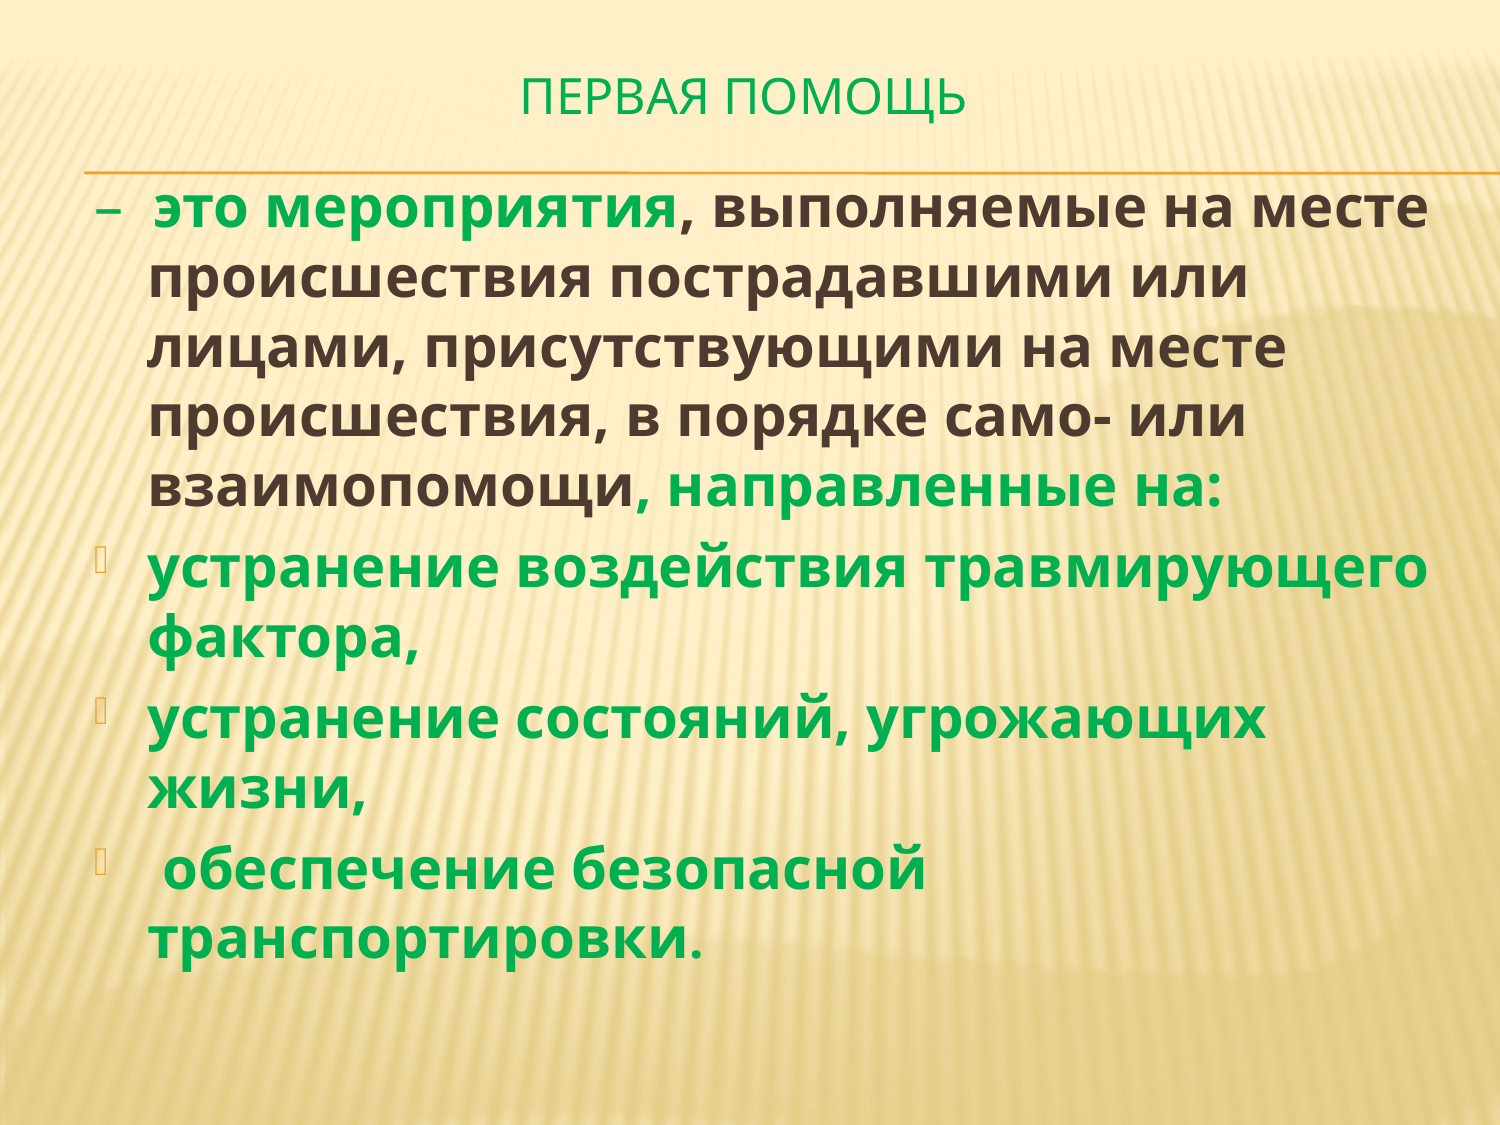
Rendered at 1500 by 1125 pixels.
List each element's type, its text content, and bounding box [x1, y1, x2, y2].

title Первая помощь [75, 26, 1425, 163]
list – это мероприятия, выполняемые на месте происшествия пострадавшими или лицами, присутствующими на месте происшествия, в порядке само- или взаимопомощи, направленные на: устранение воздействия травмирующего фактора, устранение состояний, угрожающих жизни, обеспечение безопасной транспортировки. [79, 162, 1454, 985]
